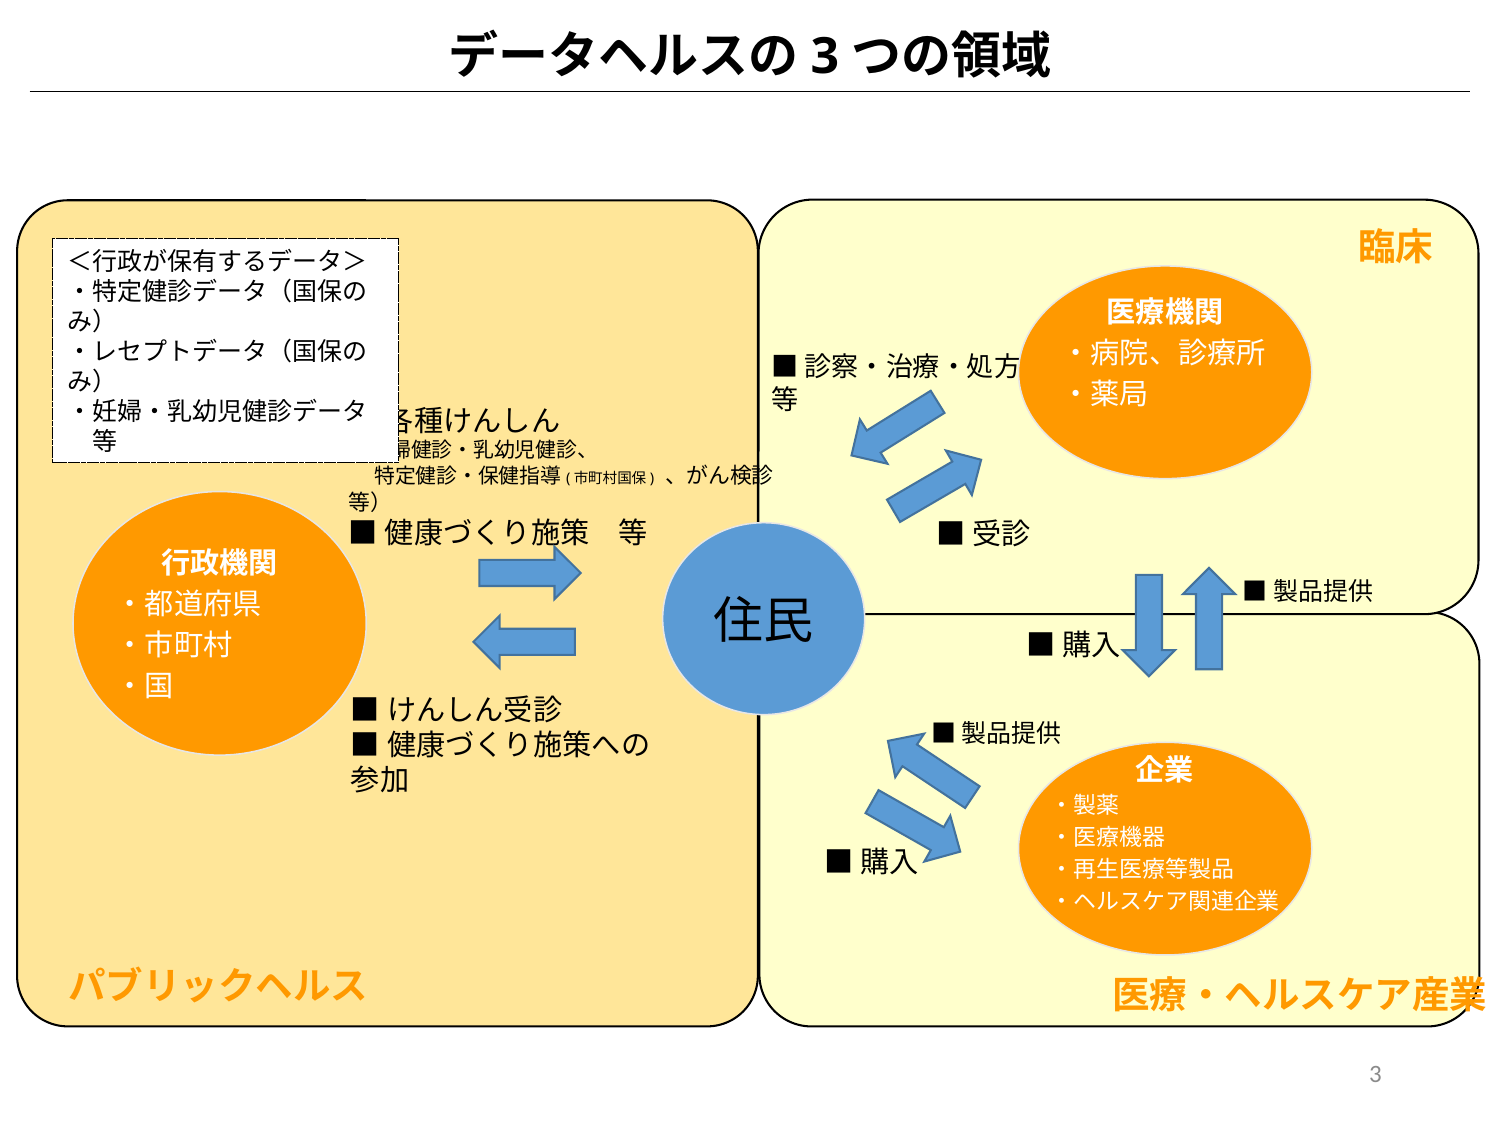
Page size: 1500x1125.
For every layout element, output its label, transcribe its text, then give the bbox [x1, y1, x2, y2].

text_box [758, 613, 1481, 1028]
text_box [16, 199, 759, 1028]
text_box [1397, 276, 1480, 616]
text_box パブリックヘルス [53, 956, 407, 1015]
text_box 医療・ヘルスケア産業 [1097, 963, 1500, 1024]
text_box 臨床 [1343, 215, 1500, 276]
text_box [52, 238, 1397, 956]
text_box [759, 198, 1464, 238]
text_box データヘルスの3つの領域 [433, 15, 1066, 91]
slide_number 3 [1059, 1042, 1397, 1103]
